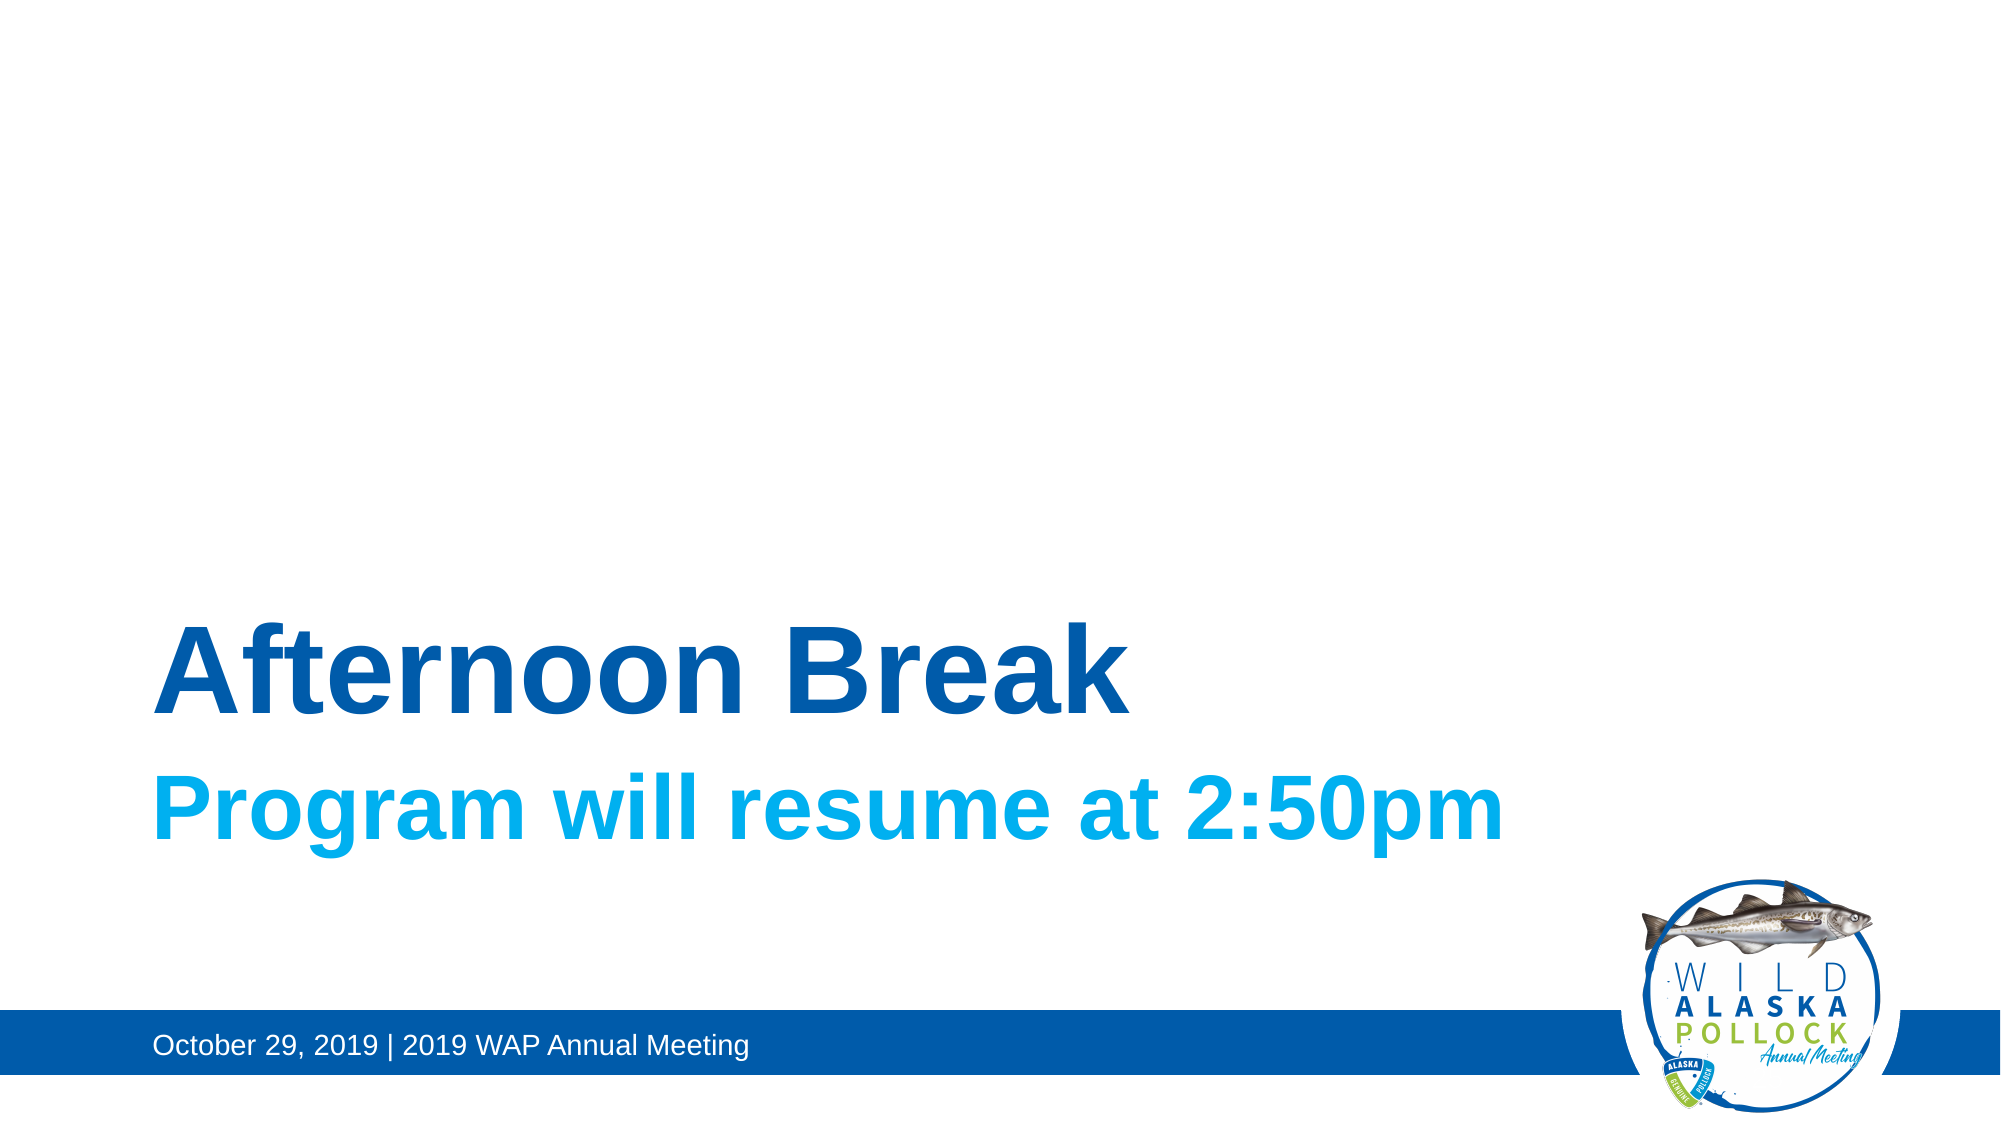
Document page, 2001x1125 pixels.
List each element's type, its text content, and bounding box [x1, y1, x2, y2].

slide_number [137, 1013, 779, 1074]
slide_number 25 [1687, 1052, 1848, 1113]
picture [1632, 867, 1890, 1125]
list Program will resume at 2:50pm [136, 752, 1862, 999]
title Afternoon Break [136, 280, 1862, 749]
